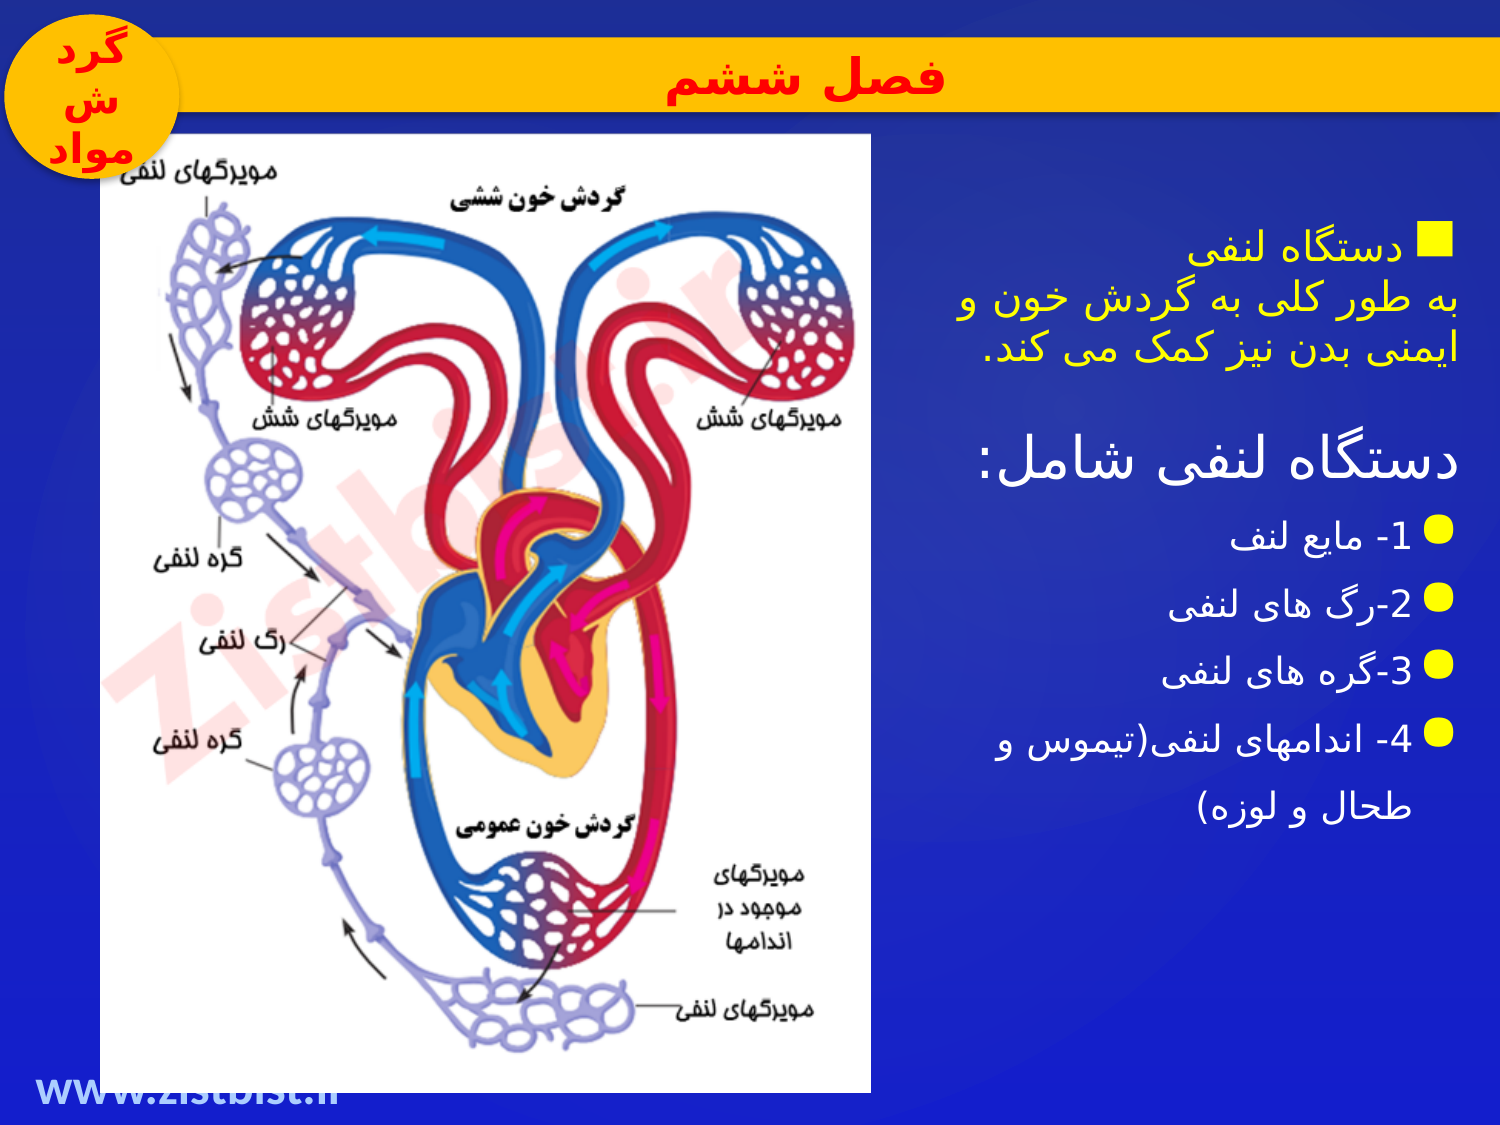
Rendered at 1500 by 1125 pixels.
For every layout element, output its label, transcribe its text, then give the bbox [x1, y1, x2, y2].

picture [100, 132, 871, 1093]
text_box گردش مواد [3, 13, 181, 180]
text_box www.zistbist.ir [20, 1046, 362, 1122]
text_box فصل ششم [155, 37, 1500, 113]
text_box دستگاه لنفی به طور کلی به گردش خون و ایمنی بدن نیز کمک می کند. دستگاه لنفی شامل: 1- مایع لنف 2-رگ های لنفی 3-گره های لنفی 4- اندامهای لنفی(تیموس و طحال و لوزه) [912, 212, 1475, 835]
